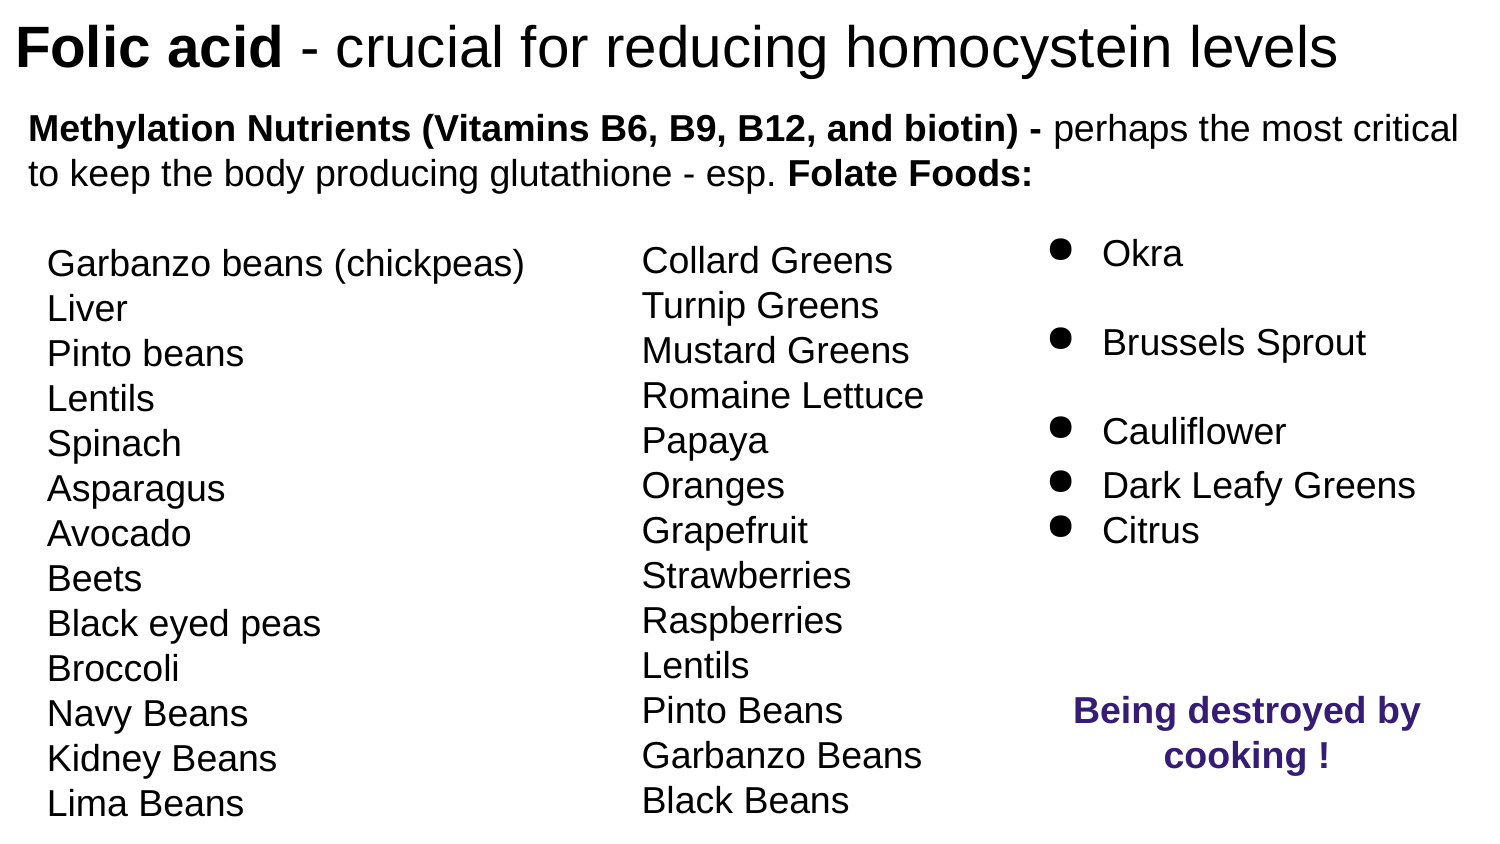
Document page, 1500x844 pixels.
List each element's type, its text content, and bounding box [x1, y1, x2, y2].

text_box Okra Brussels Sprout Cauliflower Dark Leafy Greens Citrus Being destroyed by cooking ! [1012, 207, 1483, 825]
text_box Collard Greens Turnip Greens Mustard Greens Romaine Lettuce Papaya Oranges Grapefruit Strawberries Raspberries Lentils Pinto Beans Garbanzo Beans Black Beans [607, 221, 1012, 756]
title Folic acid - crucial for reducing homocystein levels [0, 0, 1398, 89]
list Methylation Nutrients (Vitamins B6, B9, B12, and biotin) - perhaps the most critical to keep the body producing glutathione - esp. Folate Foods: Garbanzo beans (chickpeas) Liver Pinto beans Lentils Spinach Asparagus Avocado Beets Black eyed peas Broccoli Navy Beans Kidney Beans Lima Beans [13, 88, 1500, 844]
